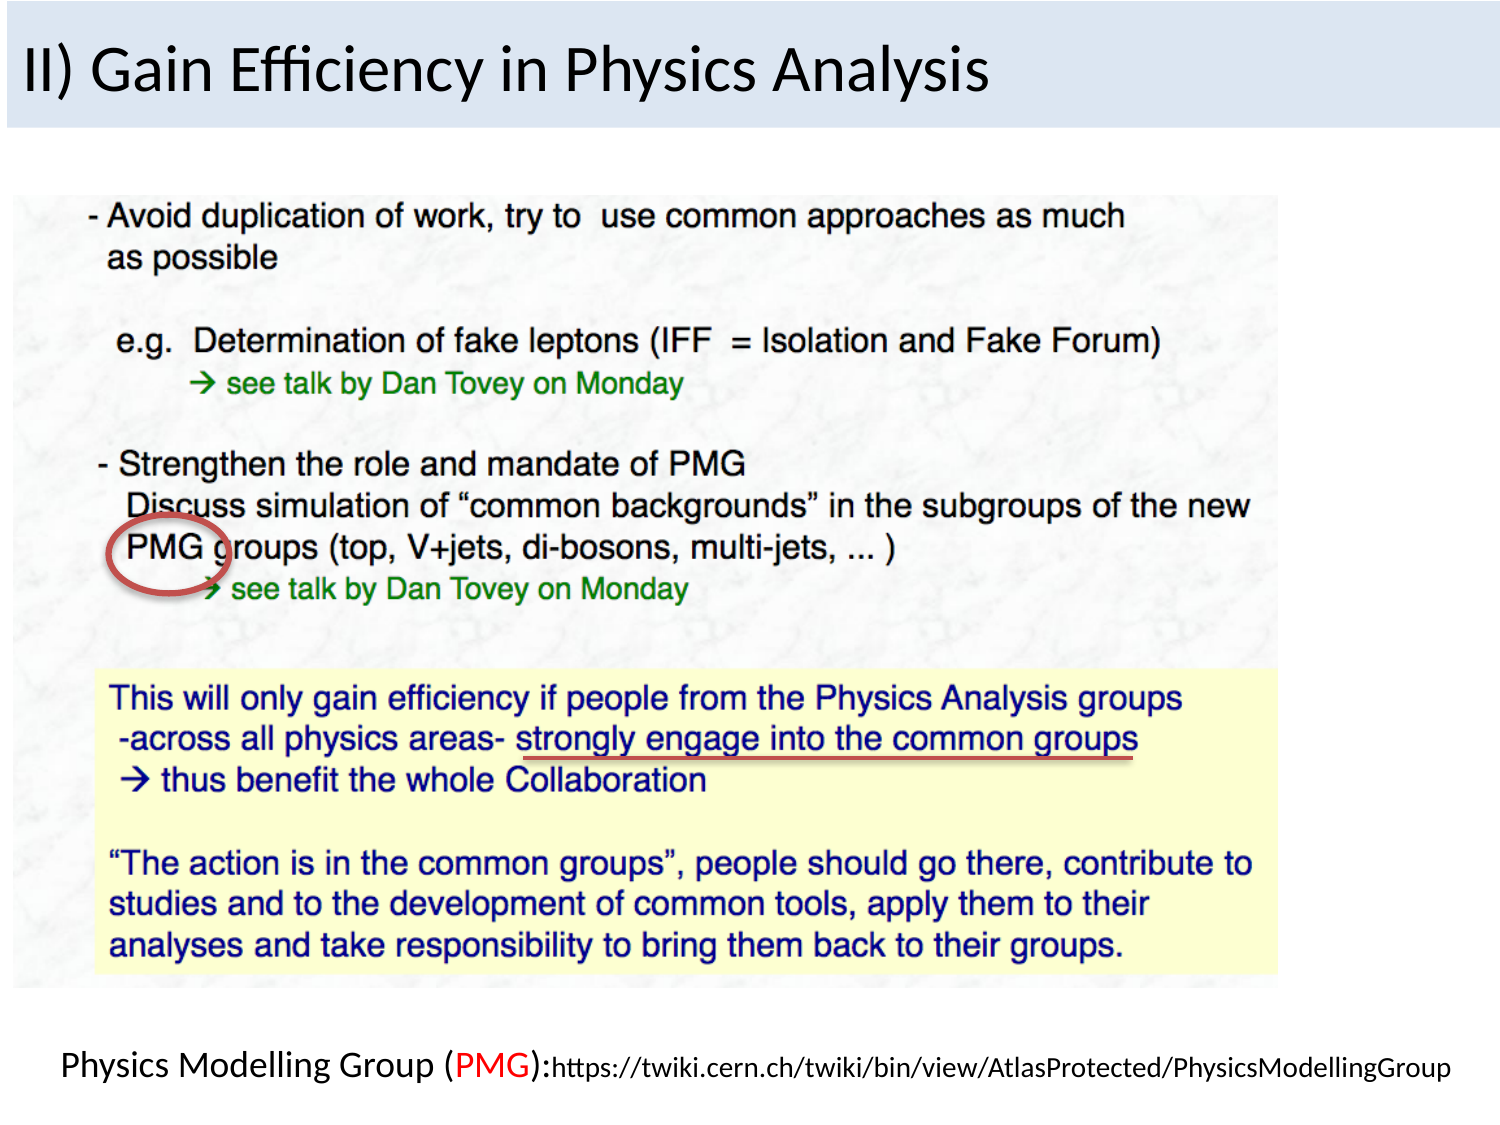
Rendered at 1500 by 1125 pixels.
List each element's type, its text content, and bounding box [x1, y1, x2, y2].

text_box Physics Modelling Group (PMG):https://twiki.cern.ch/twiki/bin/view/AtlasProtected/PhysicsModellingGroup [45, 1032, 1474, 1093]
title II) Gain Efficiency in Physics Analysis [7, 1, 1500, 128]
picture [13, 195, 1278, 988]
